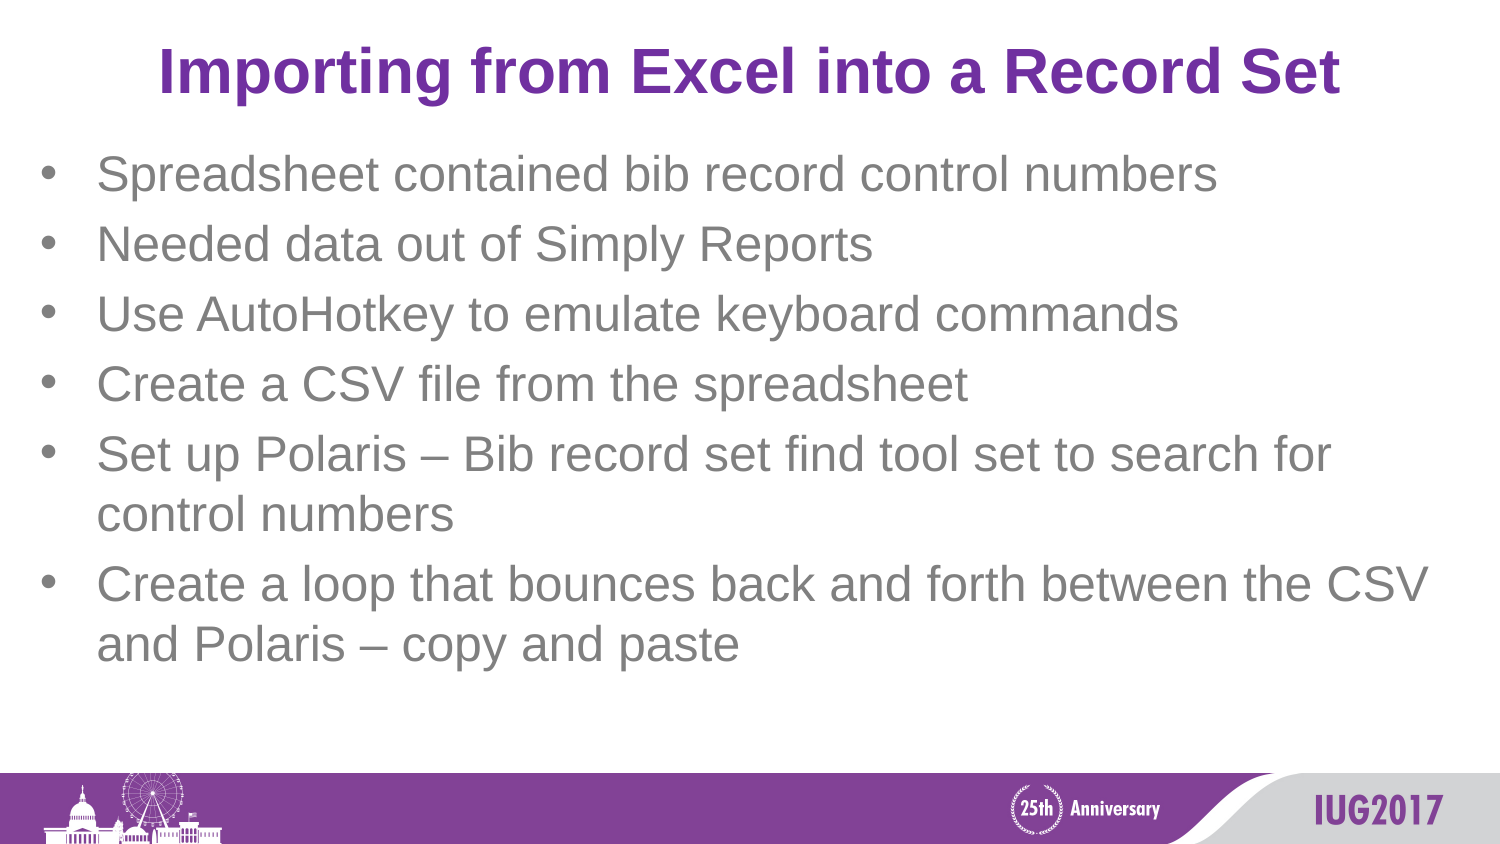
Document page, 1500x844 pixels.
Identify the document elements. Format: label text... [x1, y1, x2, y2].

picture [0, 773, 1500, 844]
title Importing from Excel into a Record Set [24, 21, 1475, 114]
list Spreadsheet contained bib record control numbers Needed data out of Simply Reports Use AutoHotkey to emulate keyboard commands Create a CSV file from the spreadsheet Set up Polaris – Bib record set find tool set to search for control numbers Create a loop that bounces back and forth between the CSV and Polaris – copy and paste [24, 134, 1475, 747]
